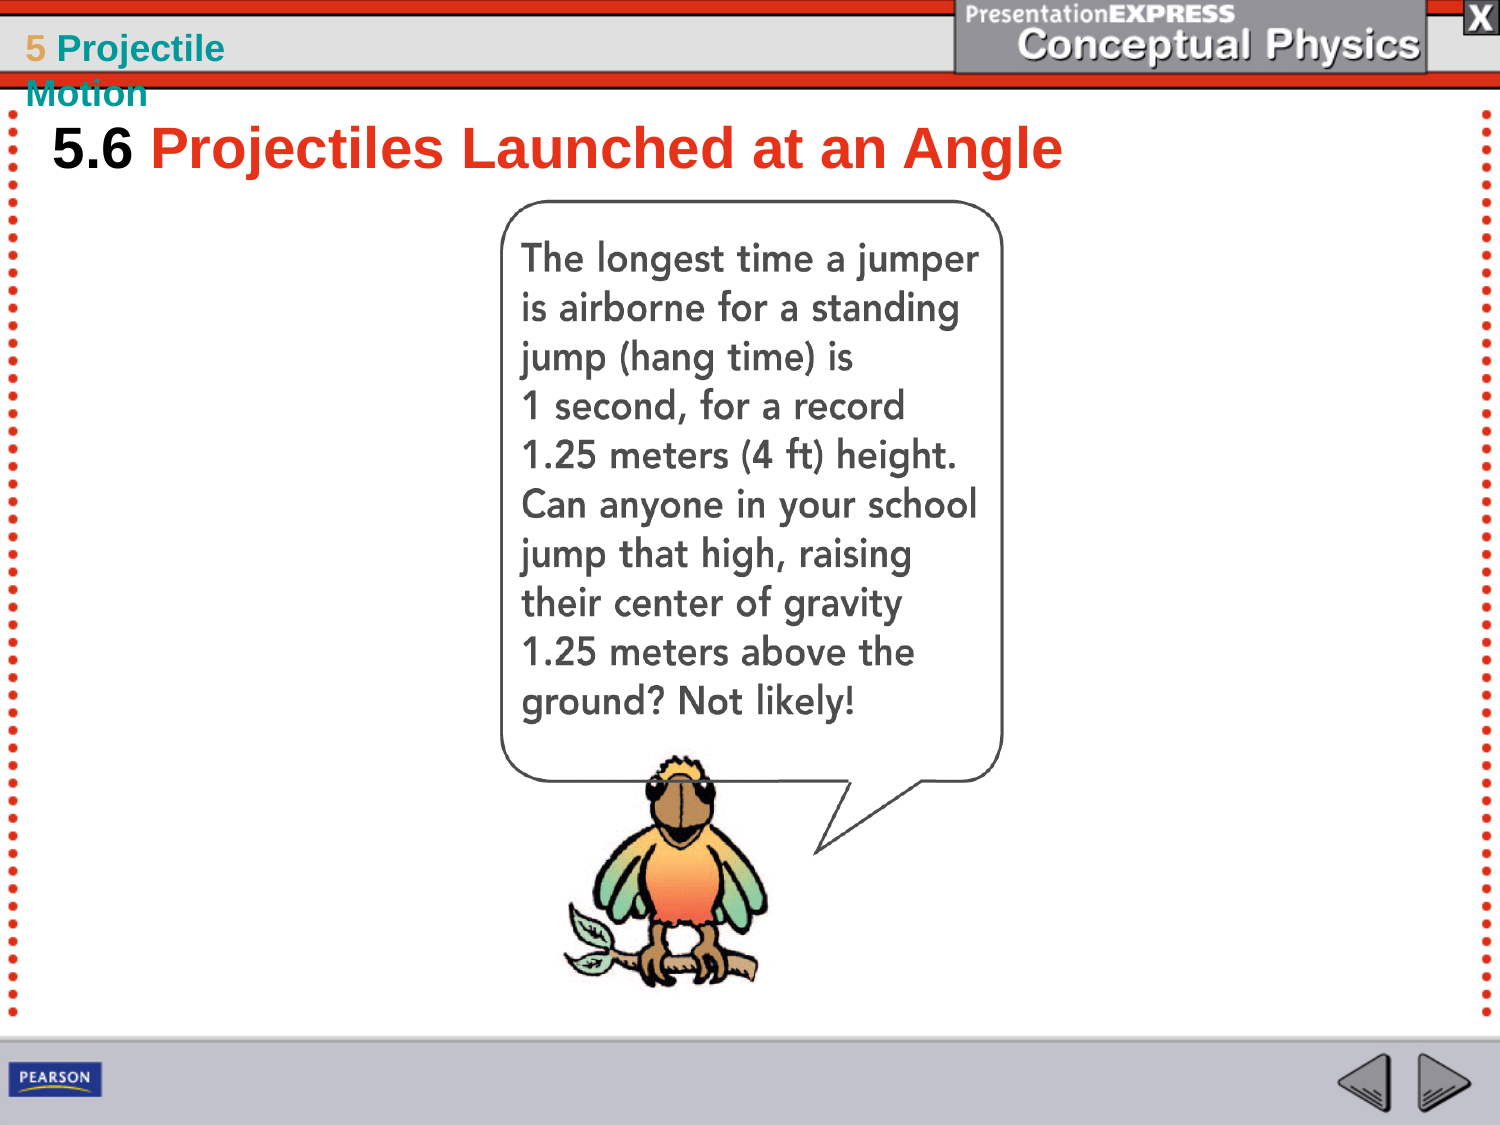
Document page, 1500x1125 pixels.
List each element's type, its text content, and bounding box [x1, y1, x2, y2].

picture [0, 0, 1500, 1125]
text_box 5.6 Projectiles Launched at an Angle [37, 102, 1375, 188]
